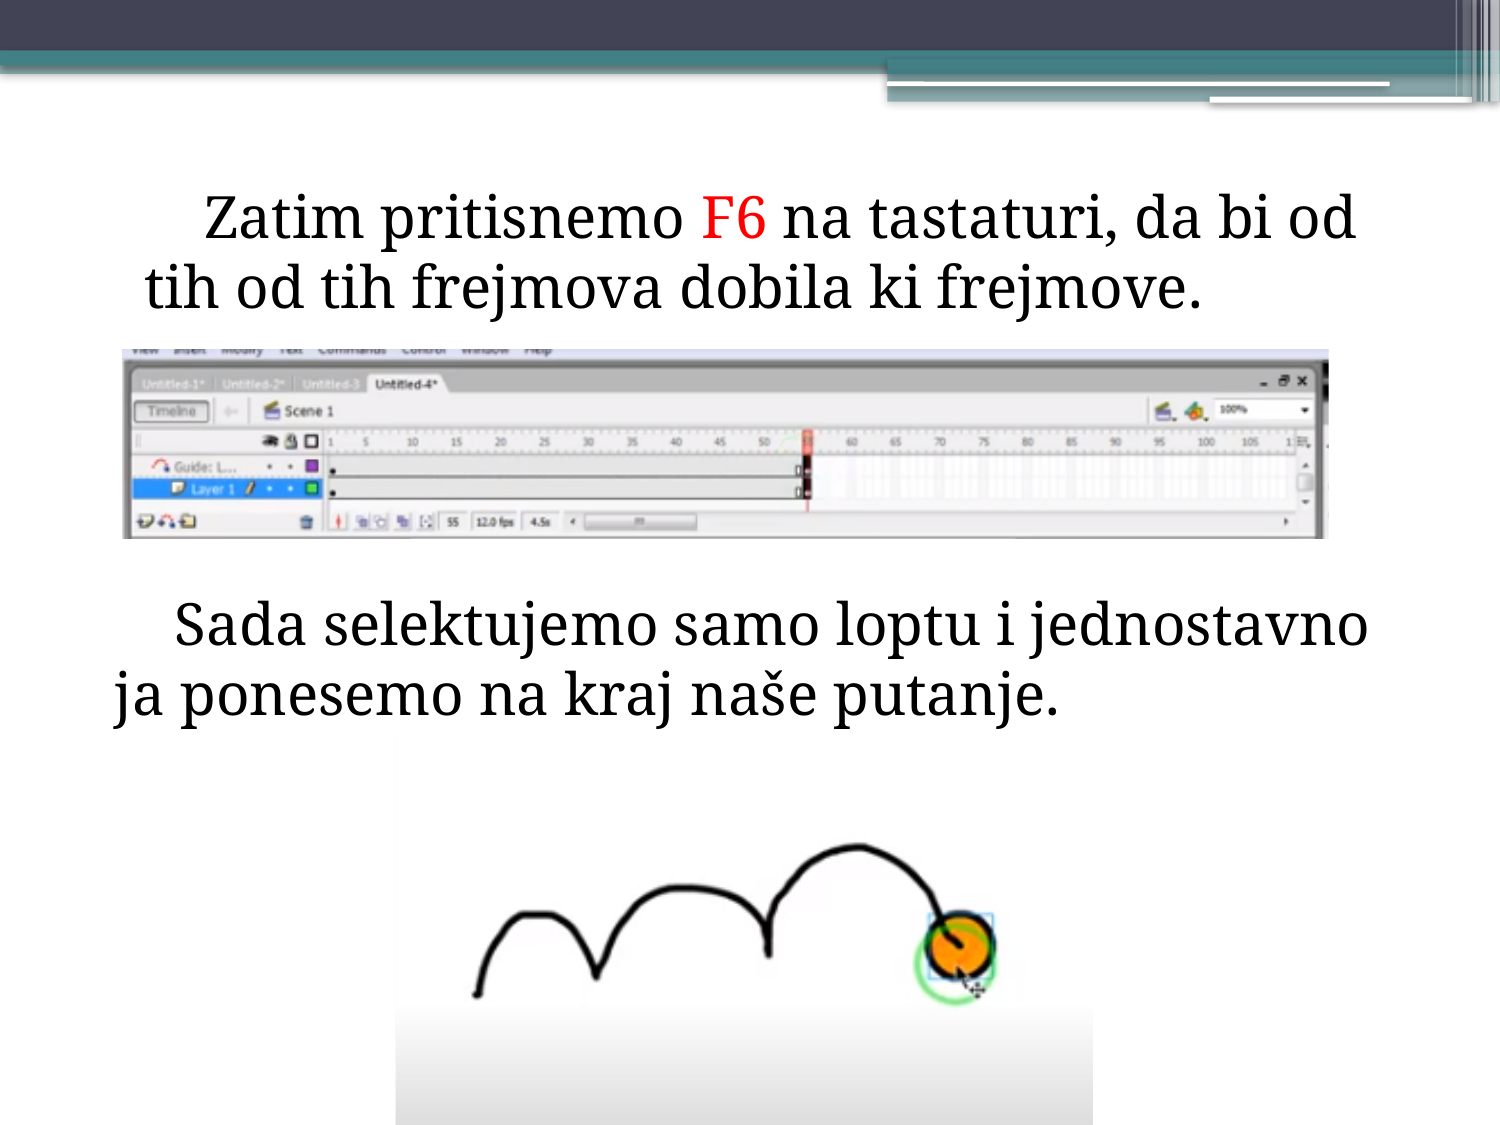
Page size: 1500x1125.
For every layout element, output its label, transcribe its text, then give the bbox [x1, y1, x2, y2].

text_box Sada selektujemo samo loptu i jednostavno ja ponesemo na kraj naše putanje. [100, 580, 1407, 852]
text_box Zatim pritisnemo F6 na tastaturi, da bi od tih od tih frejmova dobila ki frejmove. [129, 172, 1436, 445]
text_box [118, 562, 1425, 835]
picture [395, 733, 1094, 1125]
picture [121, 349, 1330, 540]
